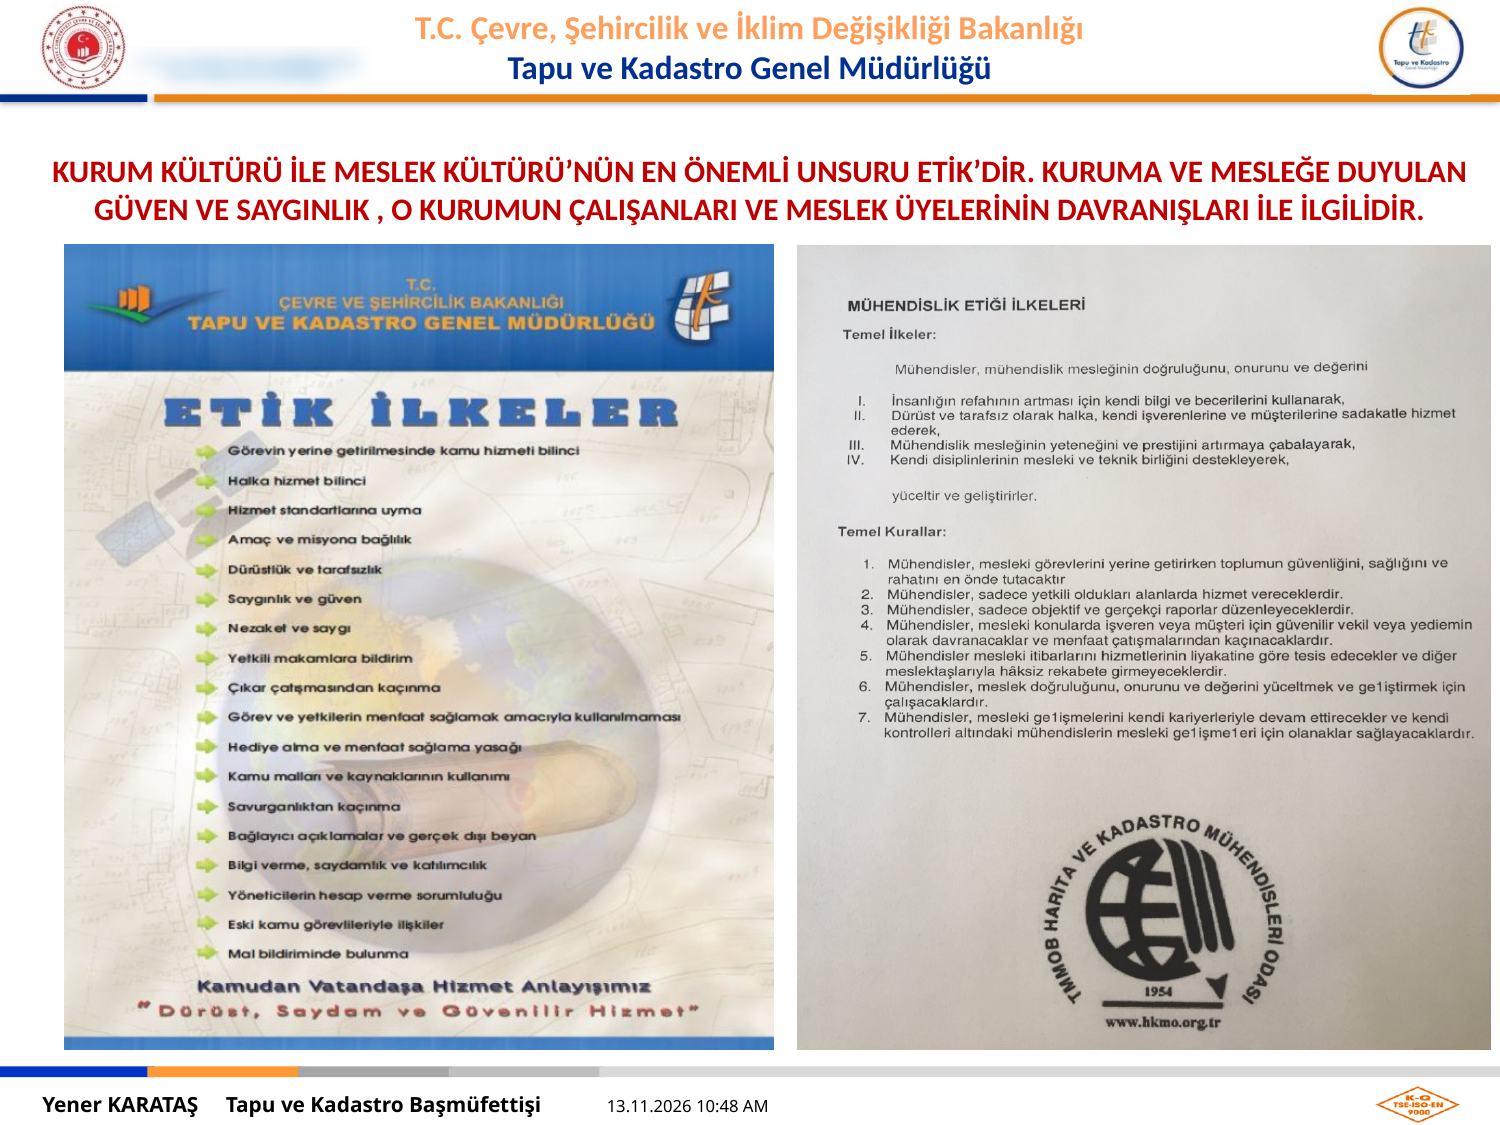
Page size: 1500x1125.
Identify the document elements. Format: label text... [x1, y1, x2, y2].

picture [1372, 2, 1470, 95]
picture [796, 244, 1491, 1050]
picture [64, 244, 774, 1050]
text_box KURUM KÜLTÜRÜ İLE MESLEK KÜLTÜRÜ’NÜN EN ÖNEMLİ UNSURU ETİK’DİR. KURUMA VE MESLEĞE DUYULAN GÜVEN VE SAYGINLIK , O KURUMUN ÇALIŞANLARI VE MESLEK ÜYELERİNİN DAVRANIŞLARI İLE İLGİLİDİR. [0, 144, 1500, 234]
picture [1375, 1086, 1460, 1123]
picture [40, 4, 126, 90]
